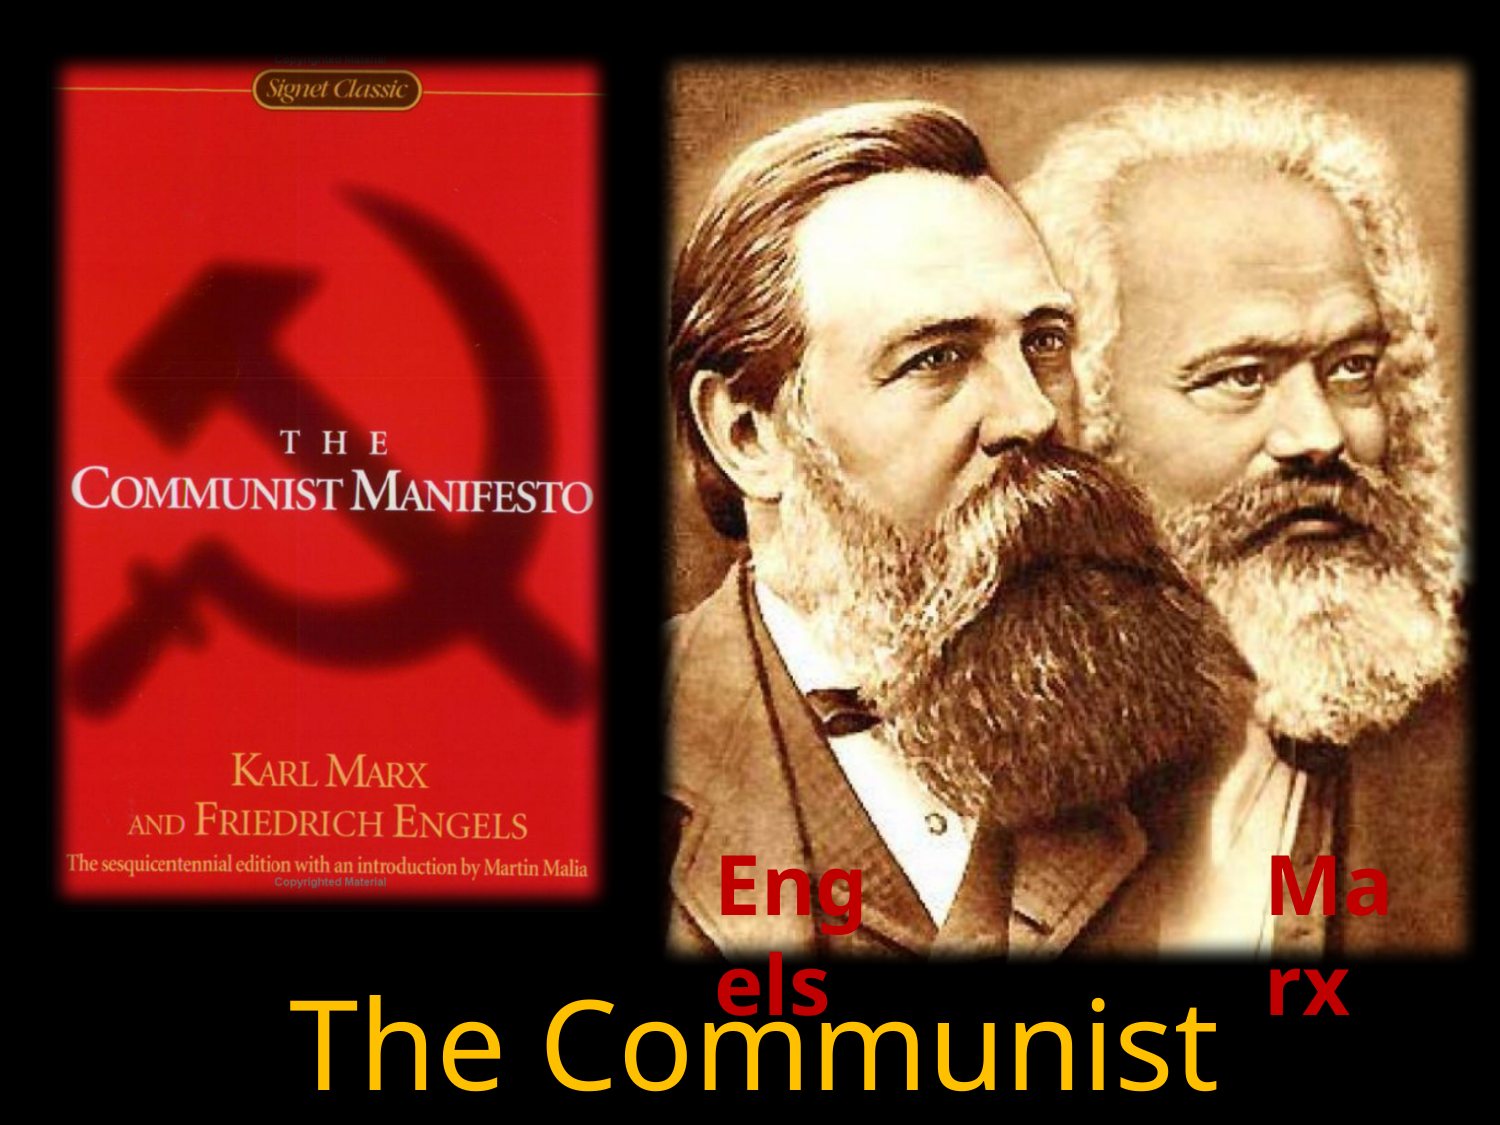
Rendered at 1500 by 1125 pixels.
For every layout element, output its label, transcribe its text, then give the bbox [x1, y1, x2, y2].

text_box Marx [1250, 978, 1438, 1040]
picture [45, 49, 614, 913]
picture [655, 49, 1483, 969]
text_box Engels [699, 978, 933, 1040]
text_box The Communist Manifesto | 1848 [36, 958, 1474, 1125]
